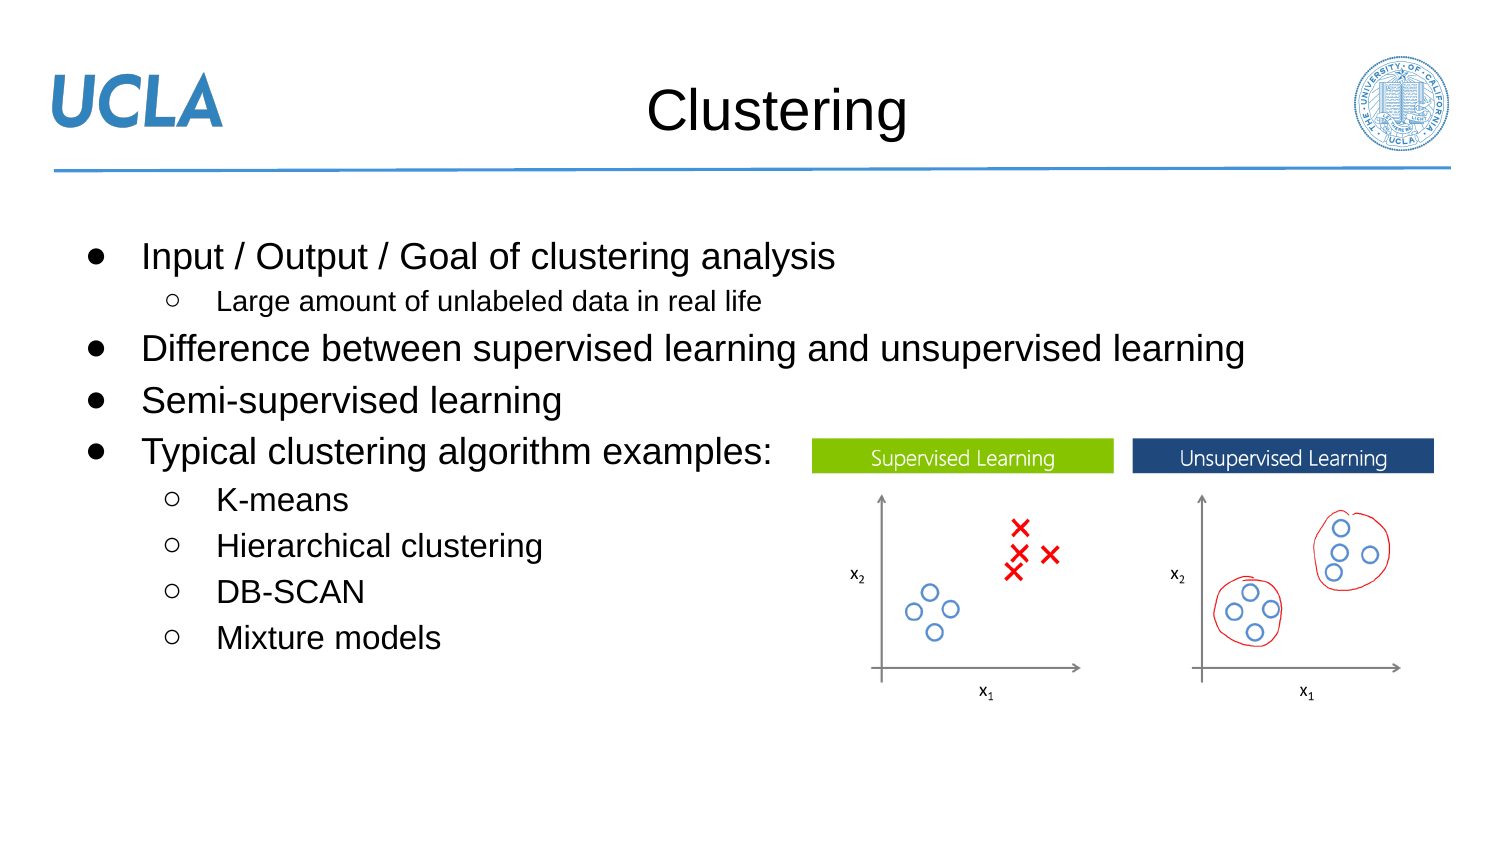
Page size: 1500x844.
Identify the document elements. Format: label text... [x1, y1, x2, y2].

list Input / Output / Goal of clustering analysis Large amount of unlabeled data in real life Difference between supervised learning and unsupervised learning Semi-supervised learning Typical clustering algorithm examples: K-means Hierarchical clustering DB-SCAN Mixture models [51, 210, 1449, 802]
picture [811, 437, 1435, 712]
title Clustering [228, 56, 1327, 151]
picture [50, 70, 224, 129]
picture [1354, 56, 1450, 152]
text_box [53, 167, 1452, 171]
